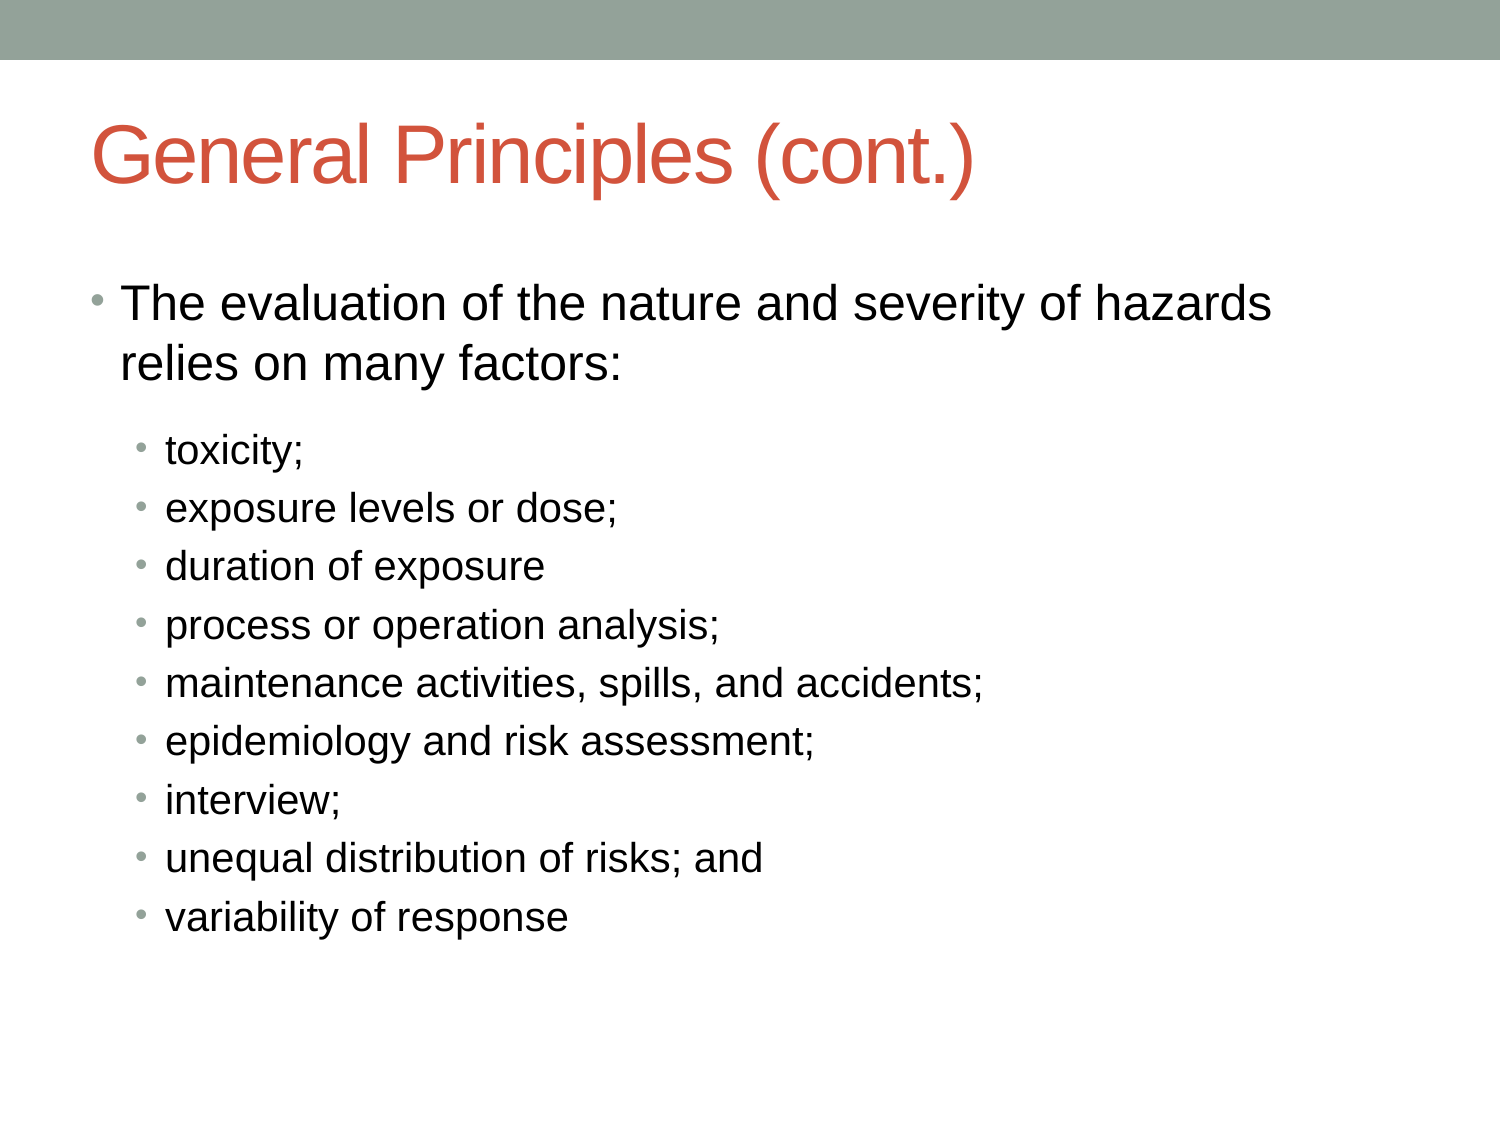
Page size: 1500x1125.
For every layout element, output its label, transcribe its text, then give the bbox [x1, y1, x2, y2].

list The evaluation of the nature and severity of hazards relies on many factors: toxicity; exposure levels or dose; duration of exposure process or operation analysis; maintenance activities, spills, and accidents; epidemiology and risk assessment; interview; unequal distribution of risks; and variability of response [75, 262, 1400, 1125]
title General Principles (cont.) [75, 74, 1375, 225]
